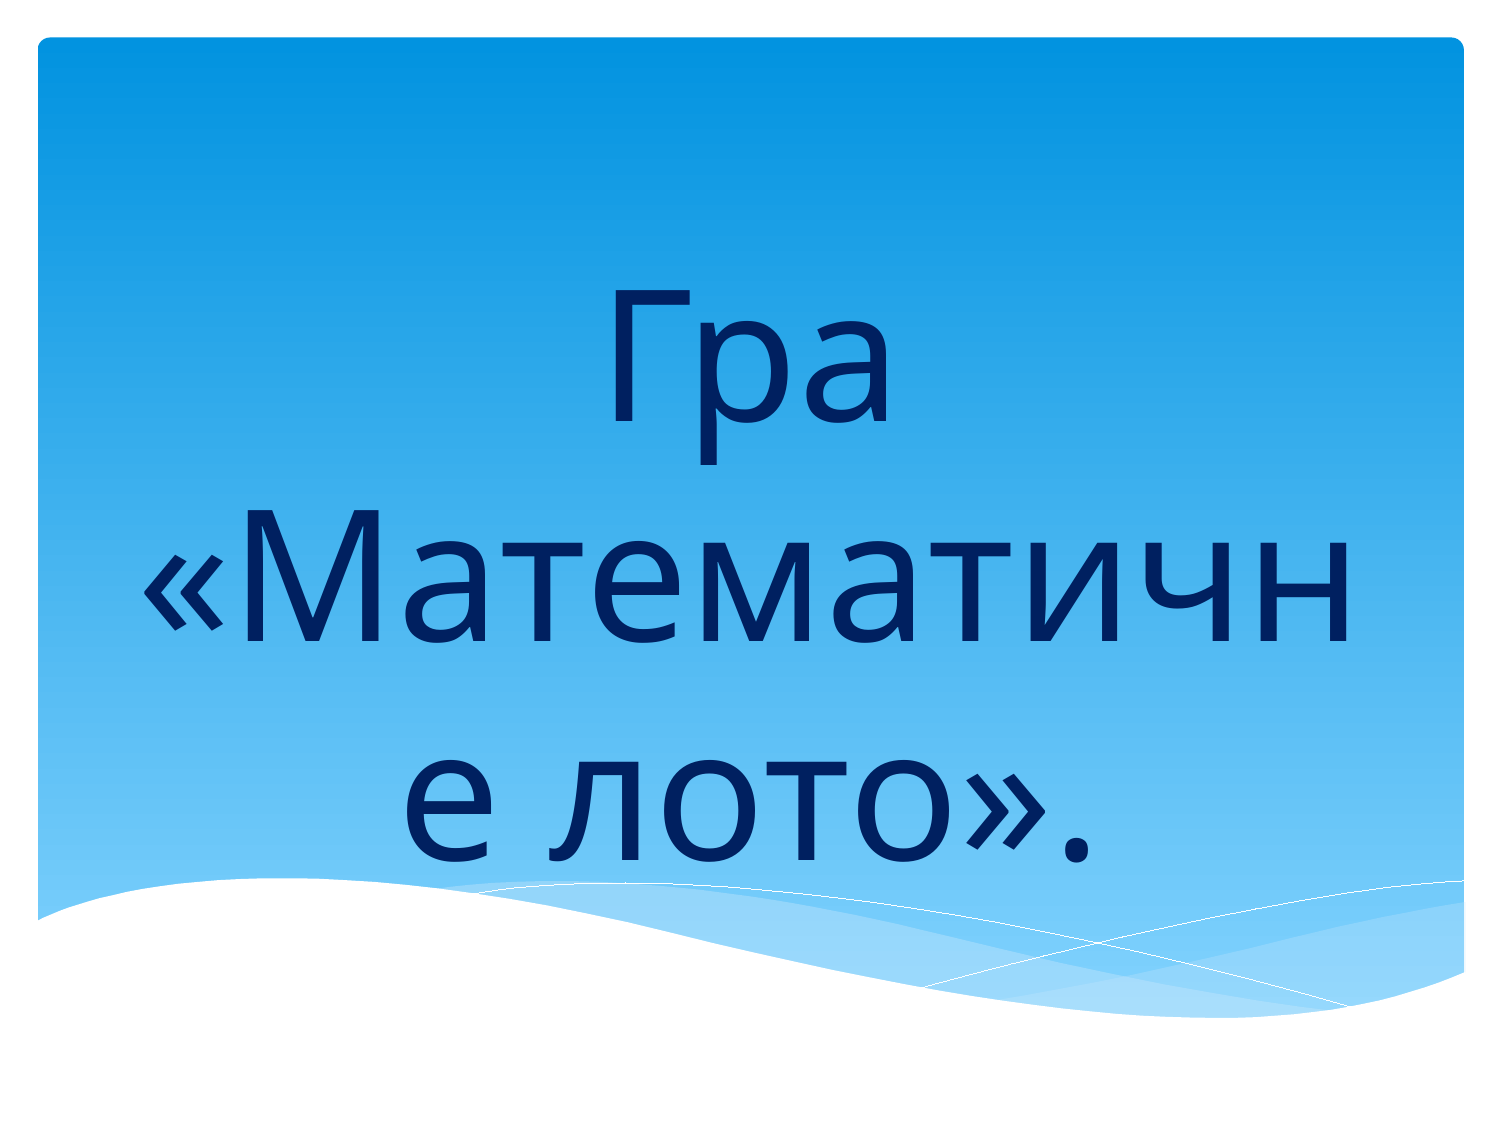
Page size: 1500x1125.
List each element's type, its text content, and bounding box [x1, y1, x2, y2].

title Гра «Математичне лото». [112, 113, 1388, 905]
